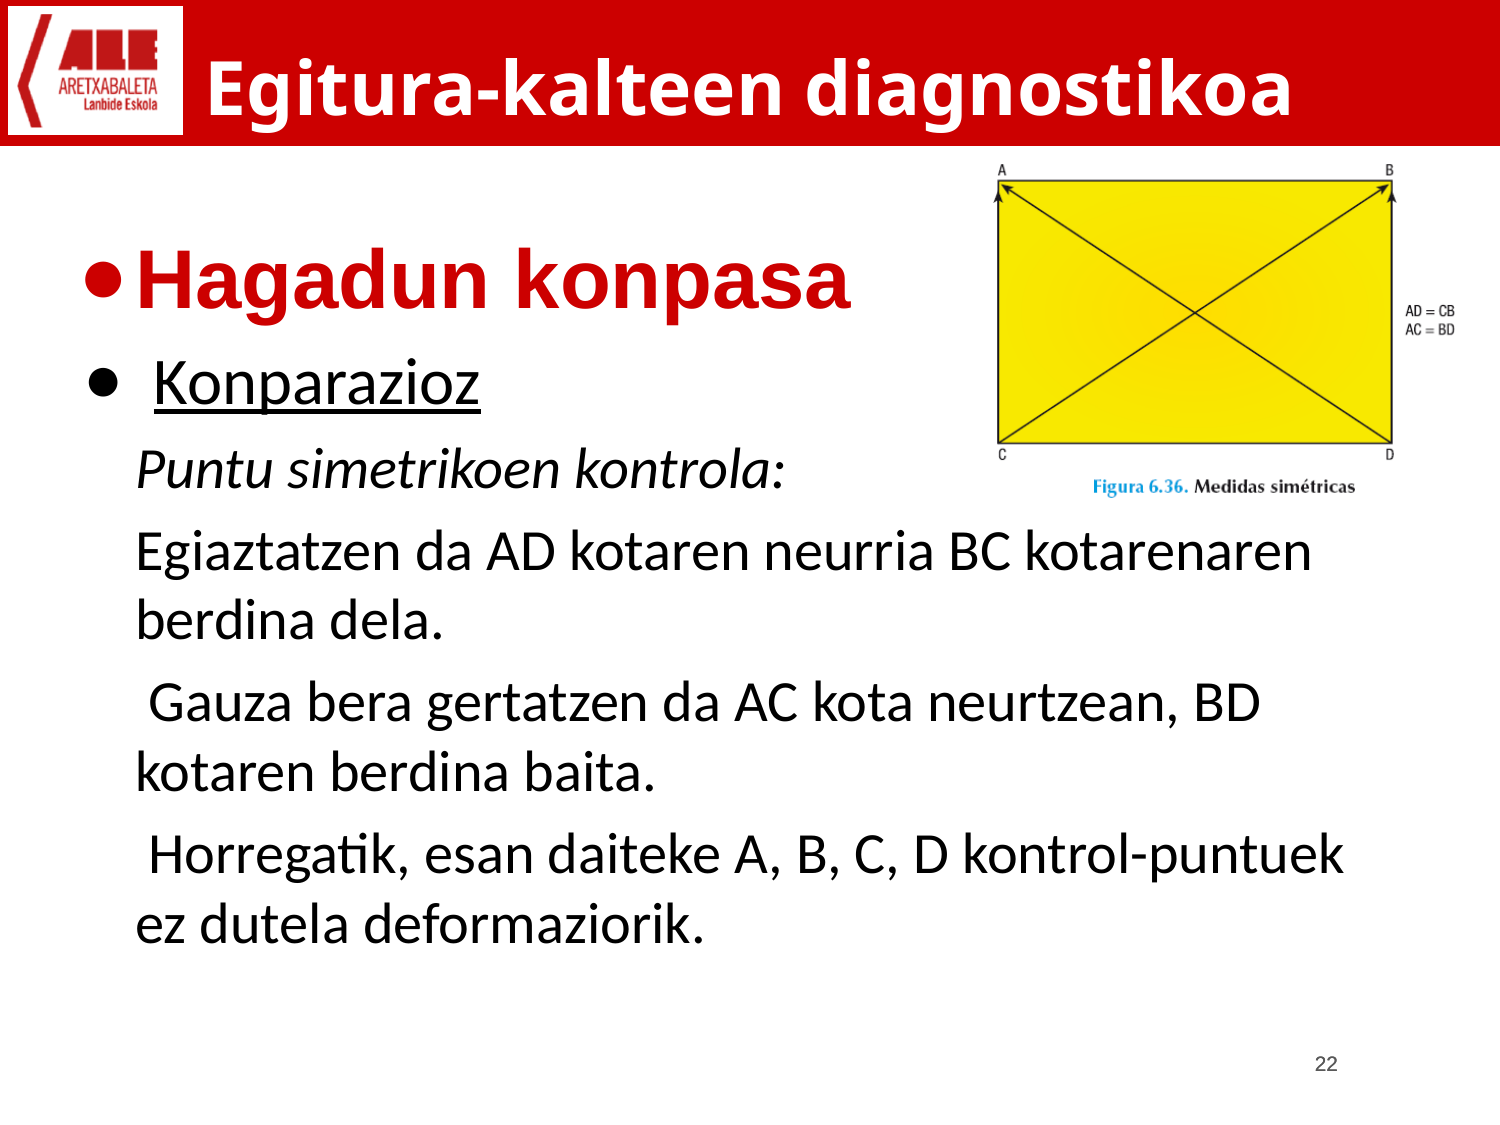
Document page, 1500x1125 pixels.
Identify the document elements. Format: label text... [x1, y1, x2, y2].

list Hagadun konpasa Konparazioz Puntu simetrikoen kontrola: Egiaztatzen da AD kotaren neurria BC kotarenaren berdina dela. Gauza bera gertatzen da AC kota neurtzean, BD kotaren berdina baita. Horregatik, esan daiteke A, B, C, D kontrol-puntuek ez dutela deformaziorik. [64, 202, 1414, 923]
picture [7, 6, 183, 135]
slide_number ‹#› [1299, 1042, 1425, 1103]
title Egitura-kalteen diagnostikoa [0, 0, 1500, 146]
picture [987, 153, 1464, 507]
